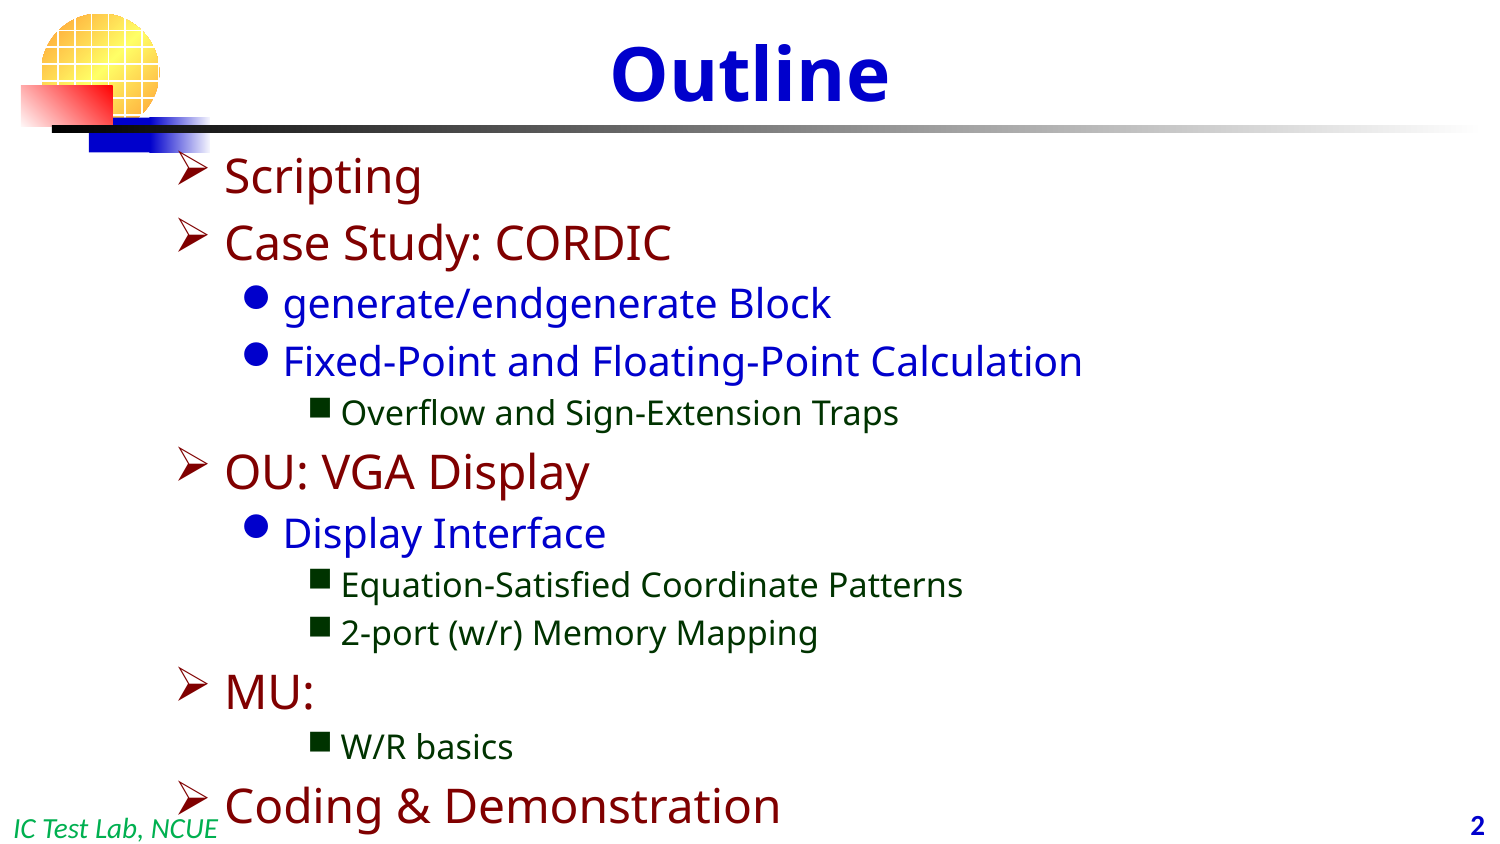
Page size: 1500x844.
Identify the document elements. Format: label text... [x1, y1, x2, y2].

slide_number IC Test Lab, NCUE [0, 802, 349, 844]
title Outline [75, 8, 1425, 136]
list Scripting Case Study: CORDIC generate/endgenerate Block Fixed-Point and Floating-Point Calculation Overflow and Sign-Extension Traps OU: VGA Display Display Interface Equation-Satisfied Coordinate Patterns 2-port (w/r) Memory Mapping MU: W/R basics Coding & Demonstration [159, 138, 1425, 844]
slide_number 1 [1149, 798, 1500, 844]
